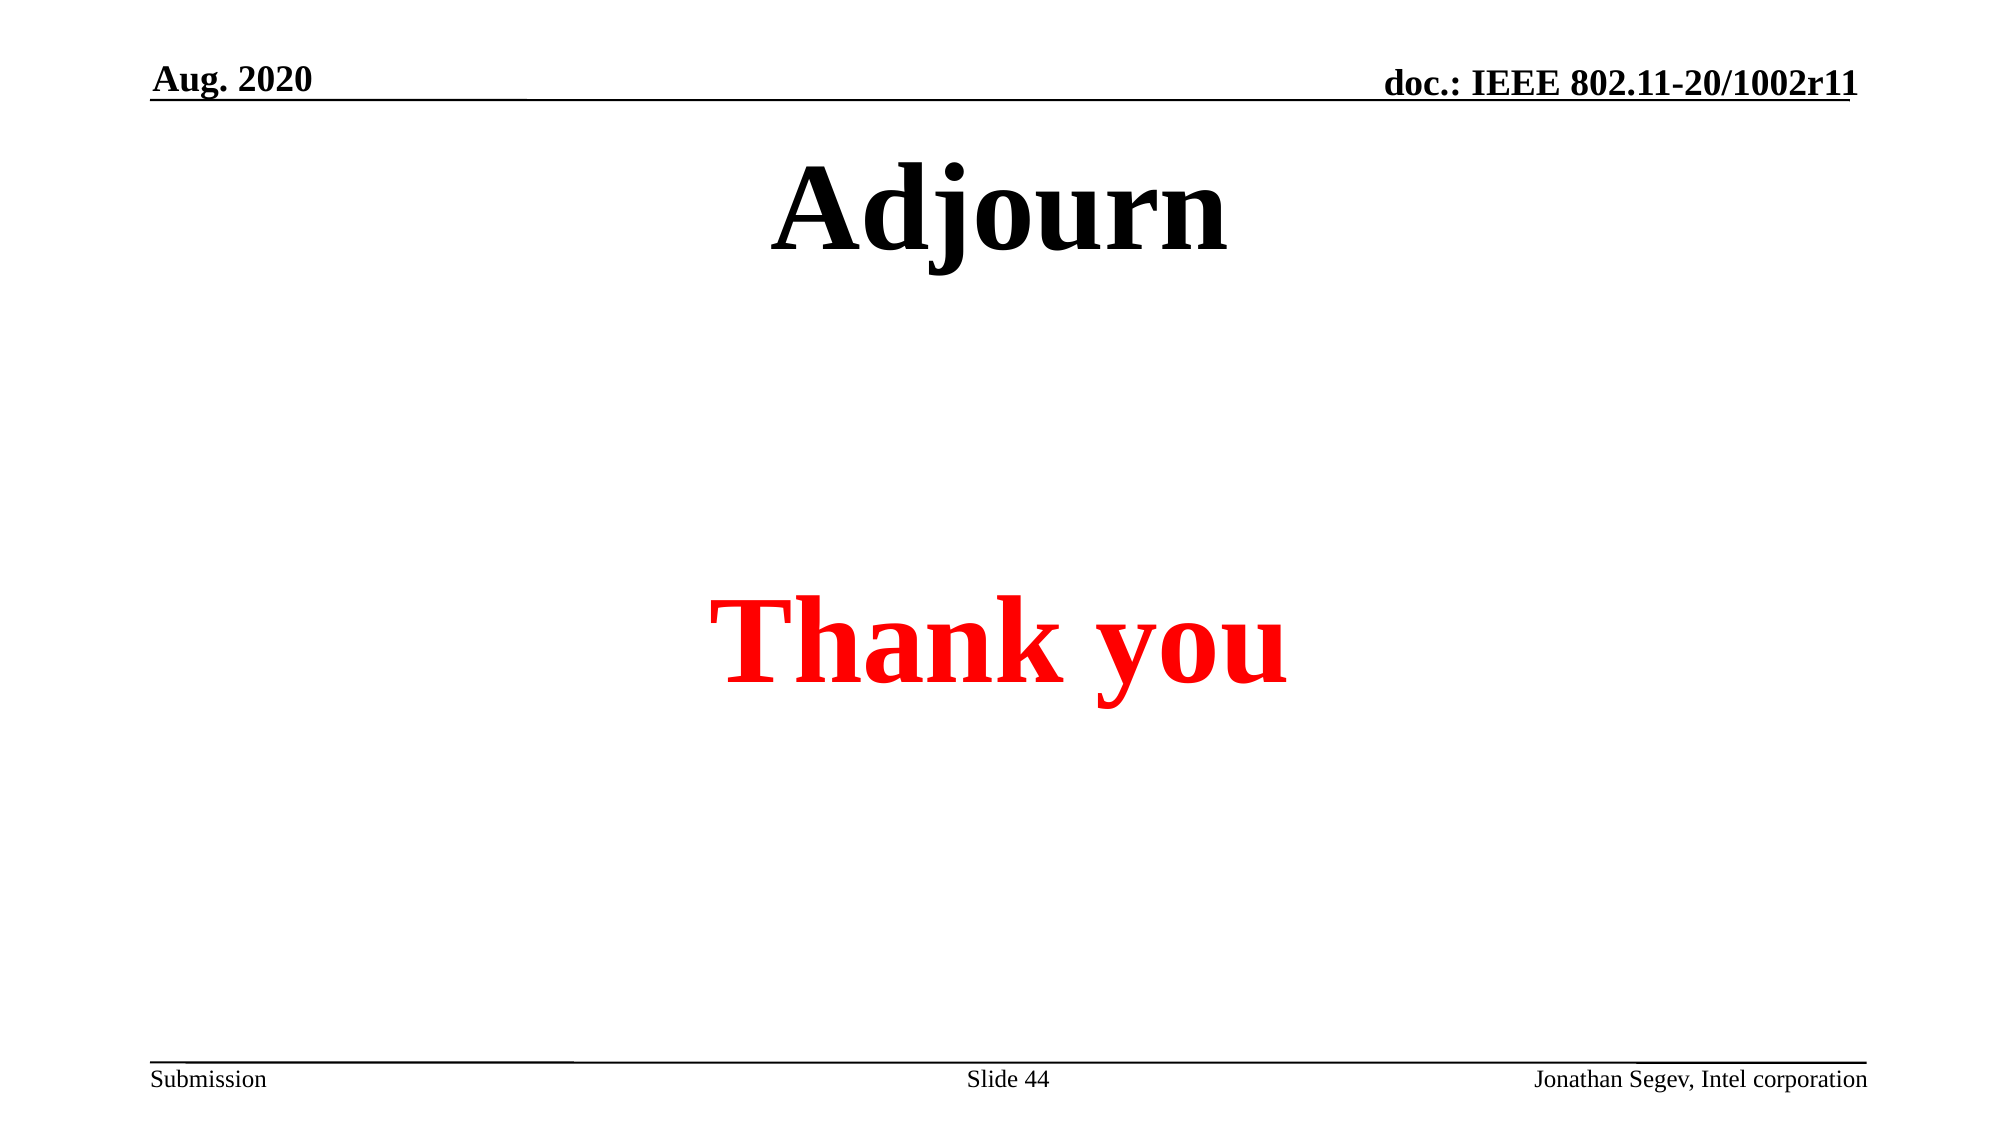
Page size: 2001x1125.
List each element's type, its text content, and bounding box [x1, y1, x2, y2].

title Adjourn [149, 112, 1850, 288]
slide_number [152, 54, 563, 100]
slide_number Slide 44 [950, 1061, 1067, 1123]
list Thank you [149, 324, 1850, 1000]
footer Jonathan Segev, Intel corporation [1171, 1061, 1869, 1093]
